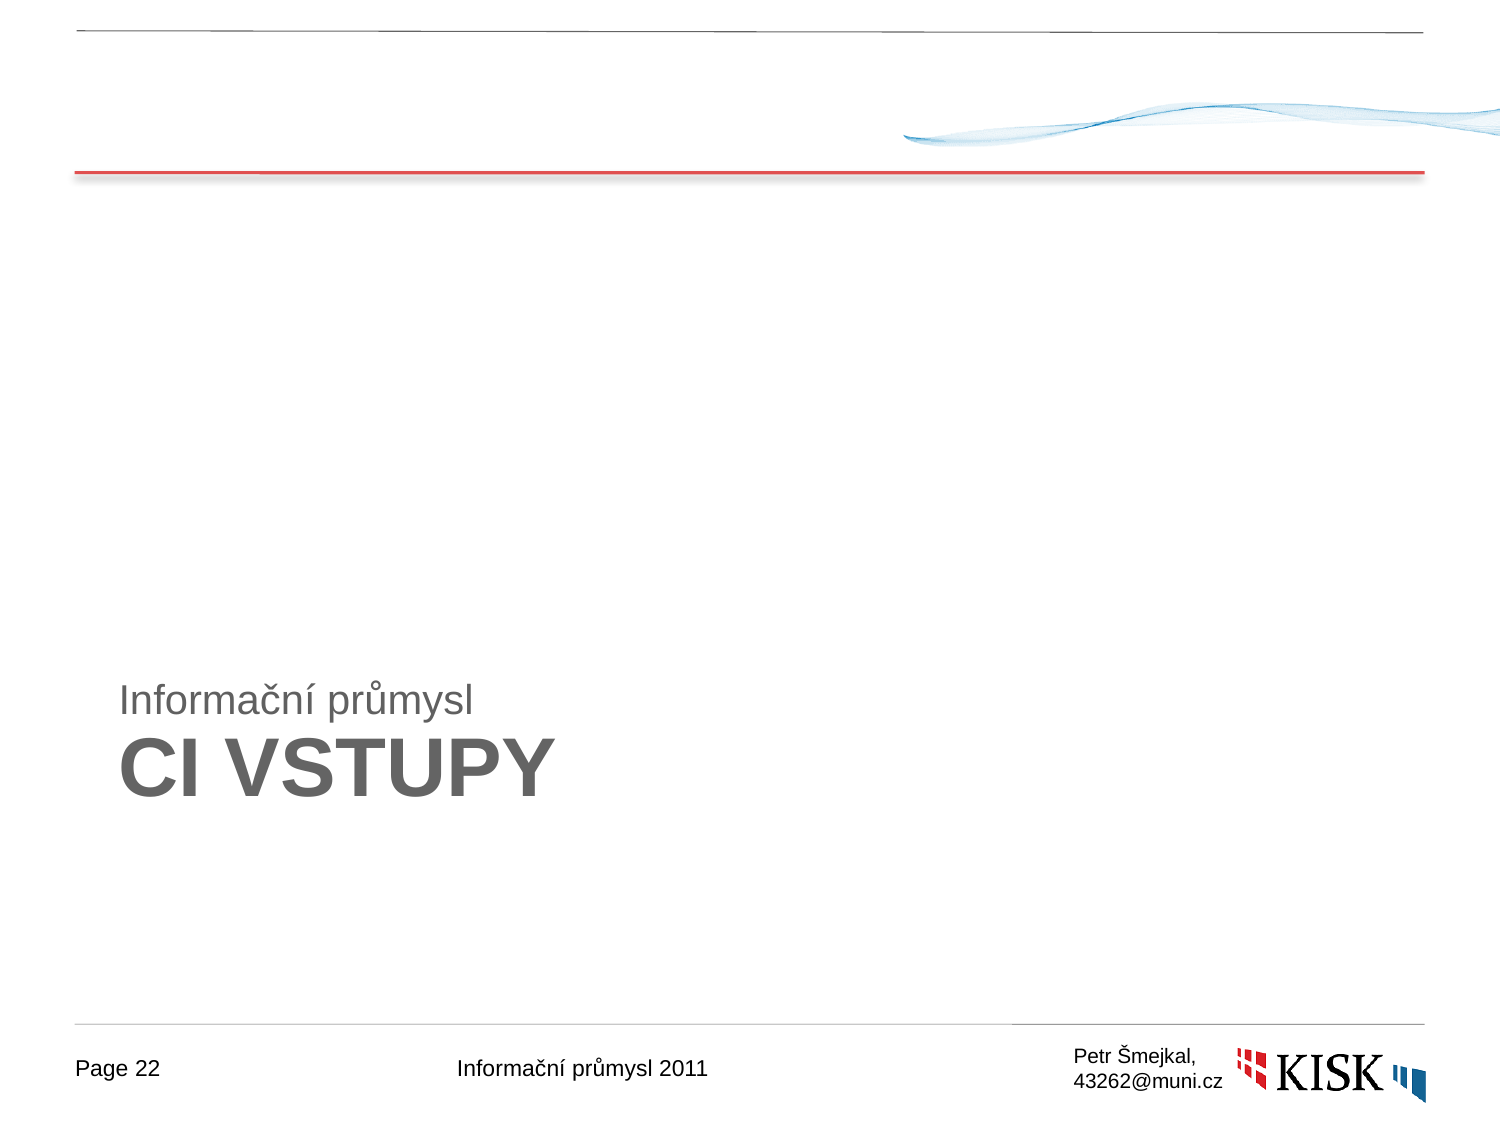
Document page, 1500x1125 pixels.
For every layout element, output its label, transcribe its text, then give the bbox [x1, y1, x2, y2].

title CI vstupy [118, 724, 1394, 947]
list Informační průmysl [118, 476, 1394, 724]
picture [897, 101, 1500, 149]
picture [1237, 1046, 1426, 1103]
